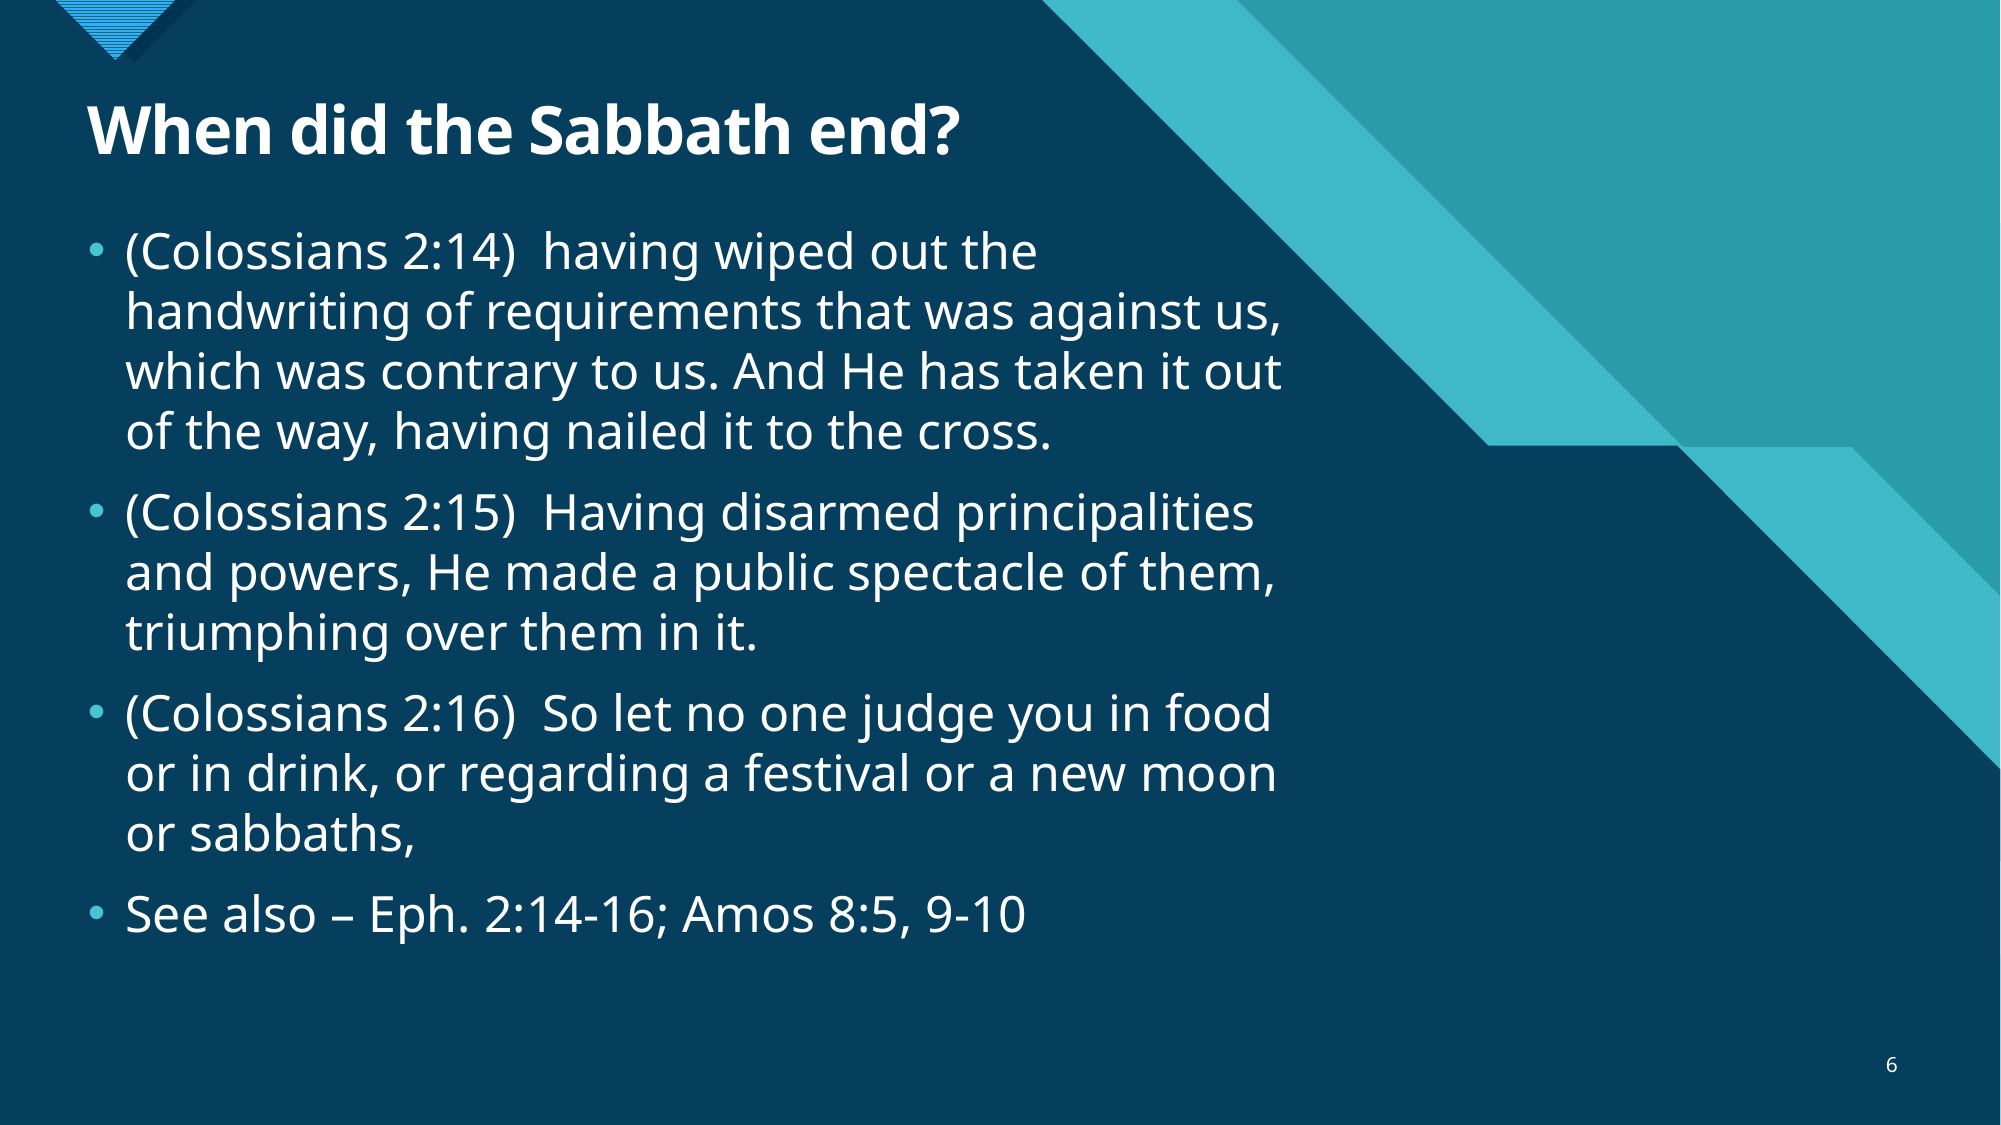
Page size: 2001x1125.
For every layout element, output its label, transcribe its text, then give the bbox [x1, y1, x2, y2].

title When did the Sabbath end? [72, 89, 1913, 177]
slide_number 6 [1845, 1035, 1913, 1096]
list (Colossians 2:14) having wiped out the handwriting of requirements that was against us, which was contrary to us. And He has taken it out of the way, having nailed it to the cross. (Colossians 2:15) Having disarmed principalities and powers, He made a public spectacle of them, triumphing over them in it. (Colossians 2:16) So let no one judge you in food or in drink, or regarding a festival or a new moon or sabbaths, See also – Eph. 2:14-16; Amos 8:5, 9-10 [72, 212, 1332, 1061]
